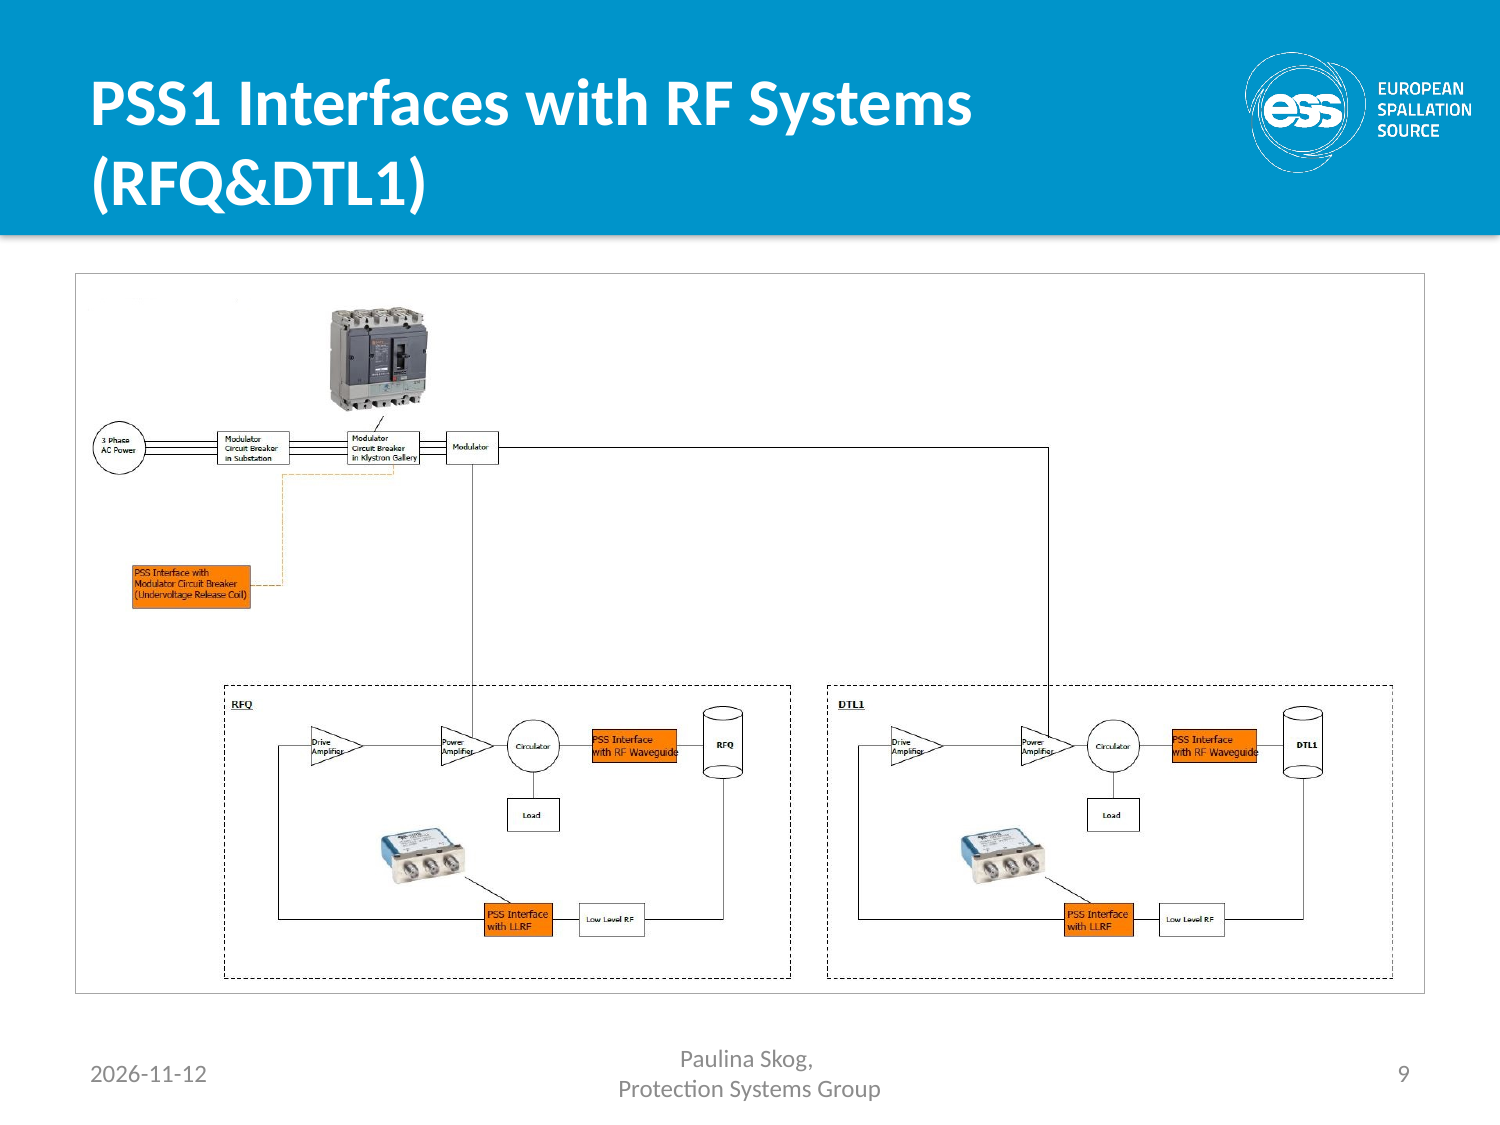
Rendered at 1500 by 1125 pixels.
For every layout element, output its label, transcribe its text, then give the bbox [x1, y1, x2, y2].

picture [1264, 94, 1342, 127]
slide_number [75, 1042, 425, 1103]
picture [1443, 86, 1450, 93]
picture [1400, 83, 1407, 94]
picture [1379, 83, 1385, 94]
slide_number 9 [1074, 1042, 1425, 1103]
picture [1423, 83, 1430, 94]
title PSS1 Interfaces with RF Systems (RFQ&DTL1) [75, 45, 1247, 233]
picture [1389, 104, 1393, 115]
picture [1418, 104, 1423, 115]
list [74, 273, 1426, 994]
picture [1454, 83, 1458, 94]
picture [1436, 104, 1444, 115]
footer Paulina Skog, Protection Systems Group [512, 1042, 988, 1103]
picture [1422, 125, 1428, 134]
picture [1409, 104, 1415, 115]
picture [1398, 109, 1406, 115]
picture [1432, 125, 1438, 136]
